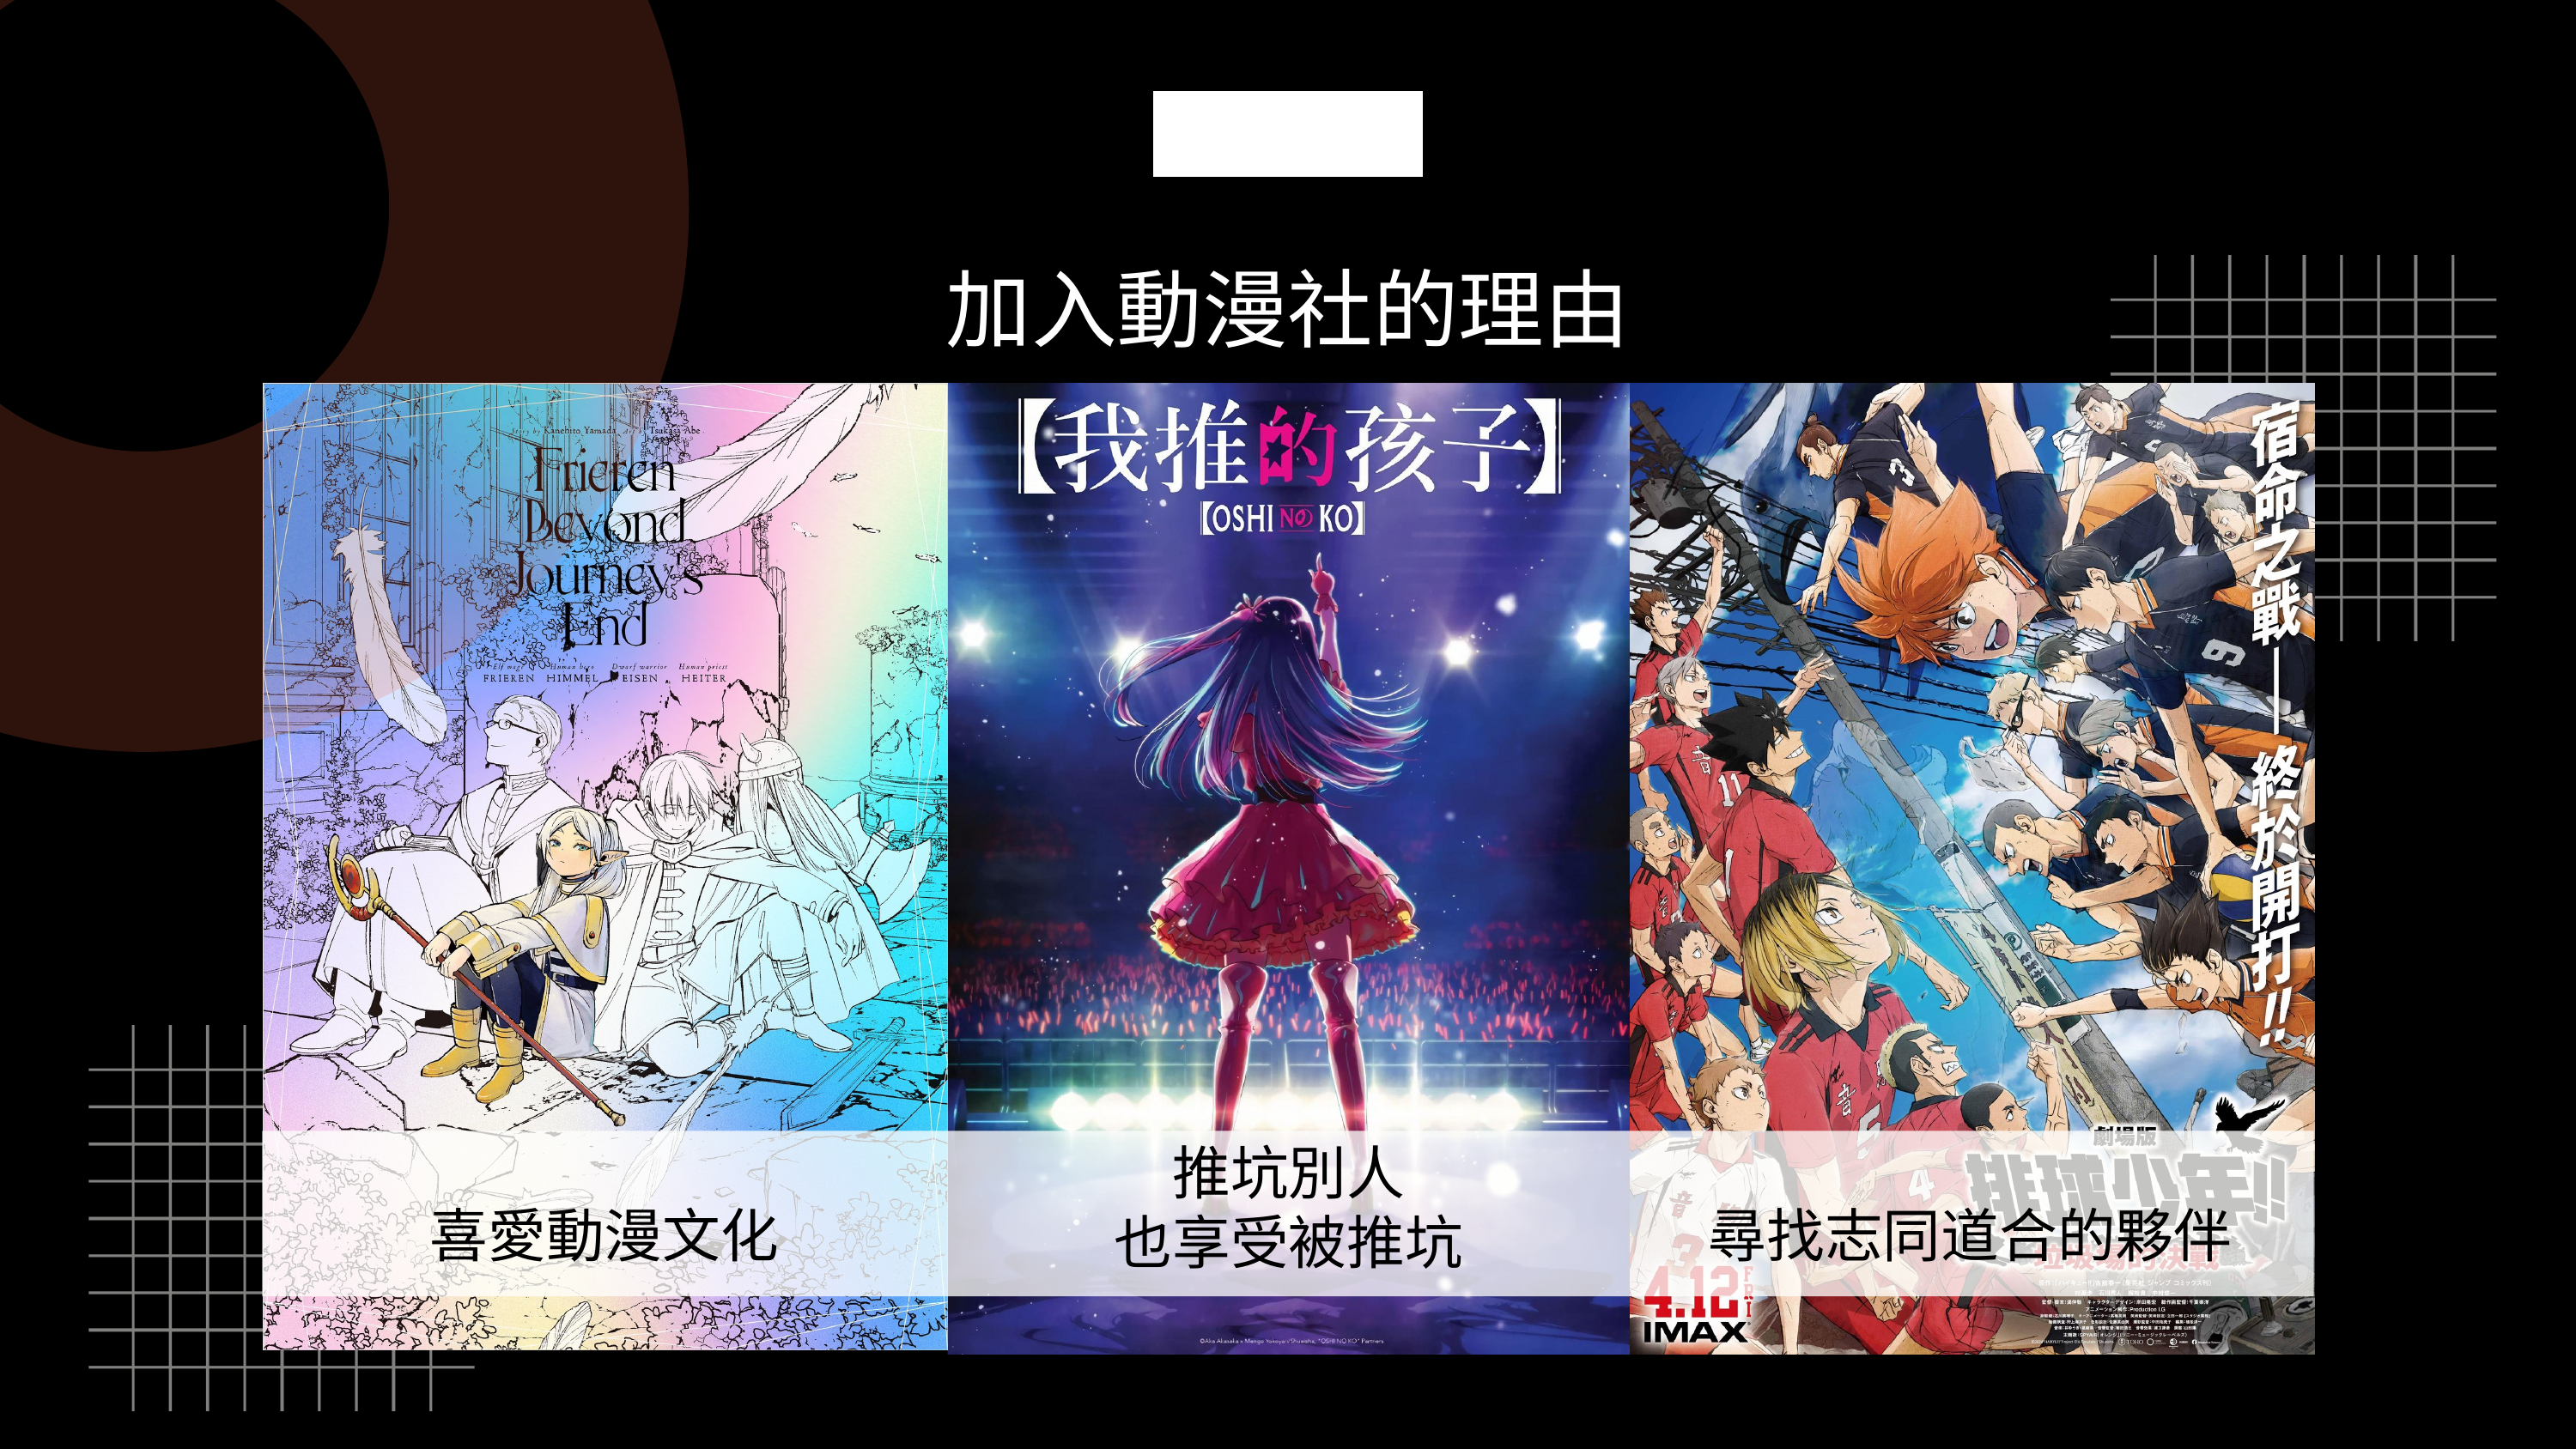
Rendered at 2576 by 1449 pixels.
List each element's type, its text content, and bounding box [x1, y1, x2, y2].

text_box [1153, 91, 1423, 177]
text_box [0, 403, 258, 752]
text_box [274, 0, 690, 381]
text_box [261, 1059, 2314, 1449]
text_box [0, 0, 15, 10]
text_box [88, 1025, 258, 1411]
text_box 加入動漫社的理由 [785, 225, 1791, 359]
picture [263, 383, 2315, 1355]
text_box [2111, 255, 2497, 641]
